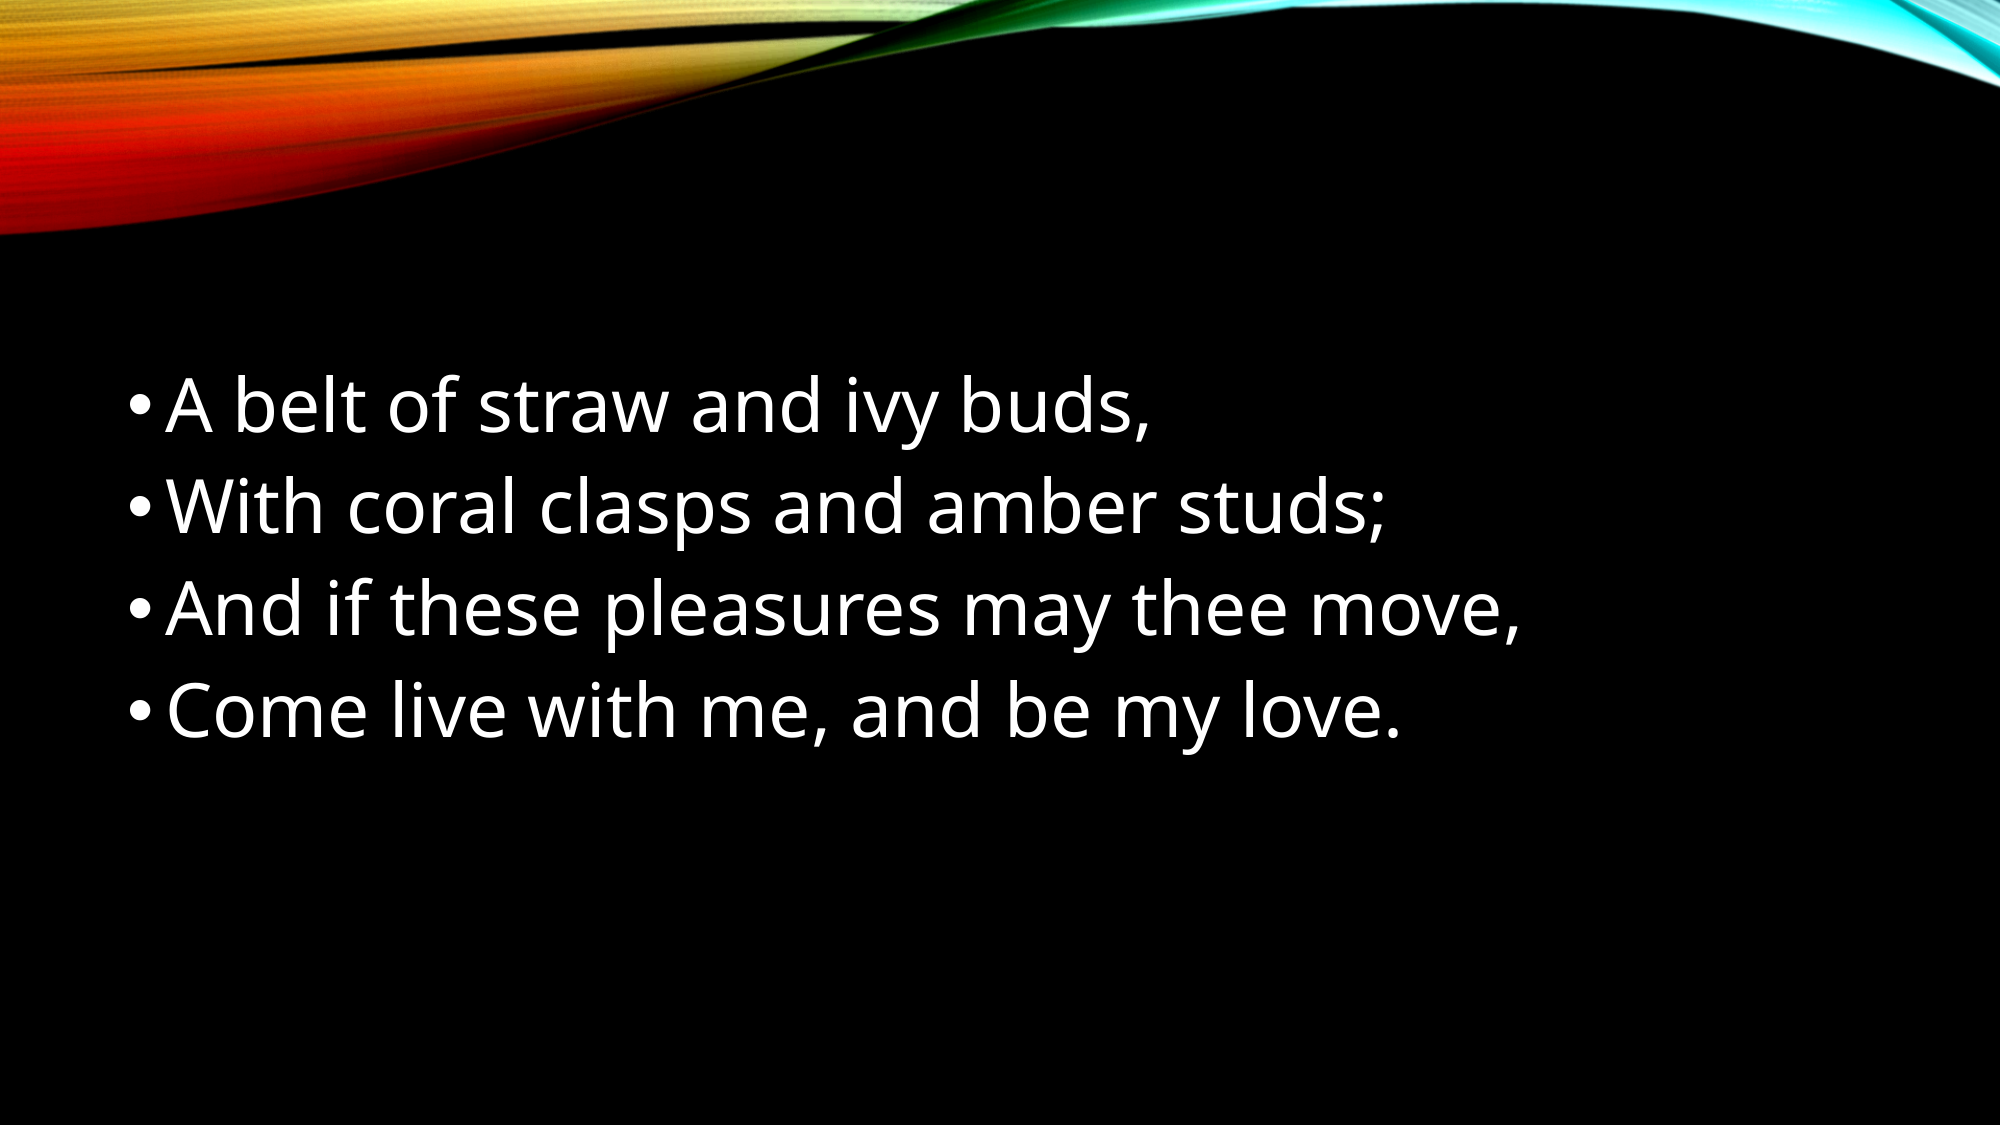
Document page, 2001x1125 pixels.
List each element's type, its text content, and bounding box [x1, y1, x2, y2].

picture [0, 0, 2000, 237]
list A belt of straw and ivy buds, With coral clasps and amber studs; And if these pleasures may thee move, Come live with me, and be my love. [112, 360, 1888, 1021]
